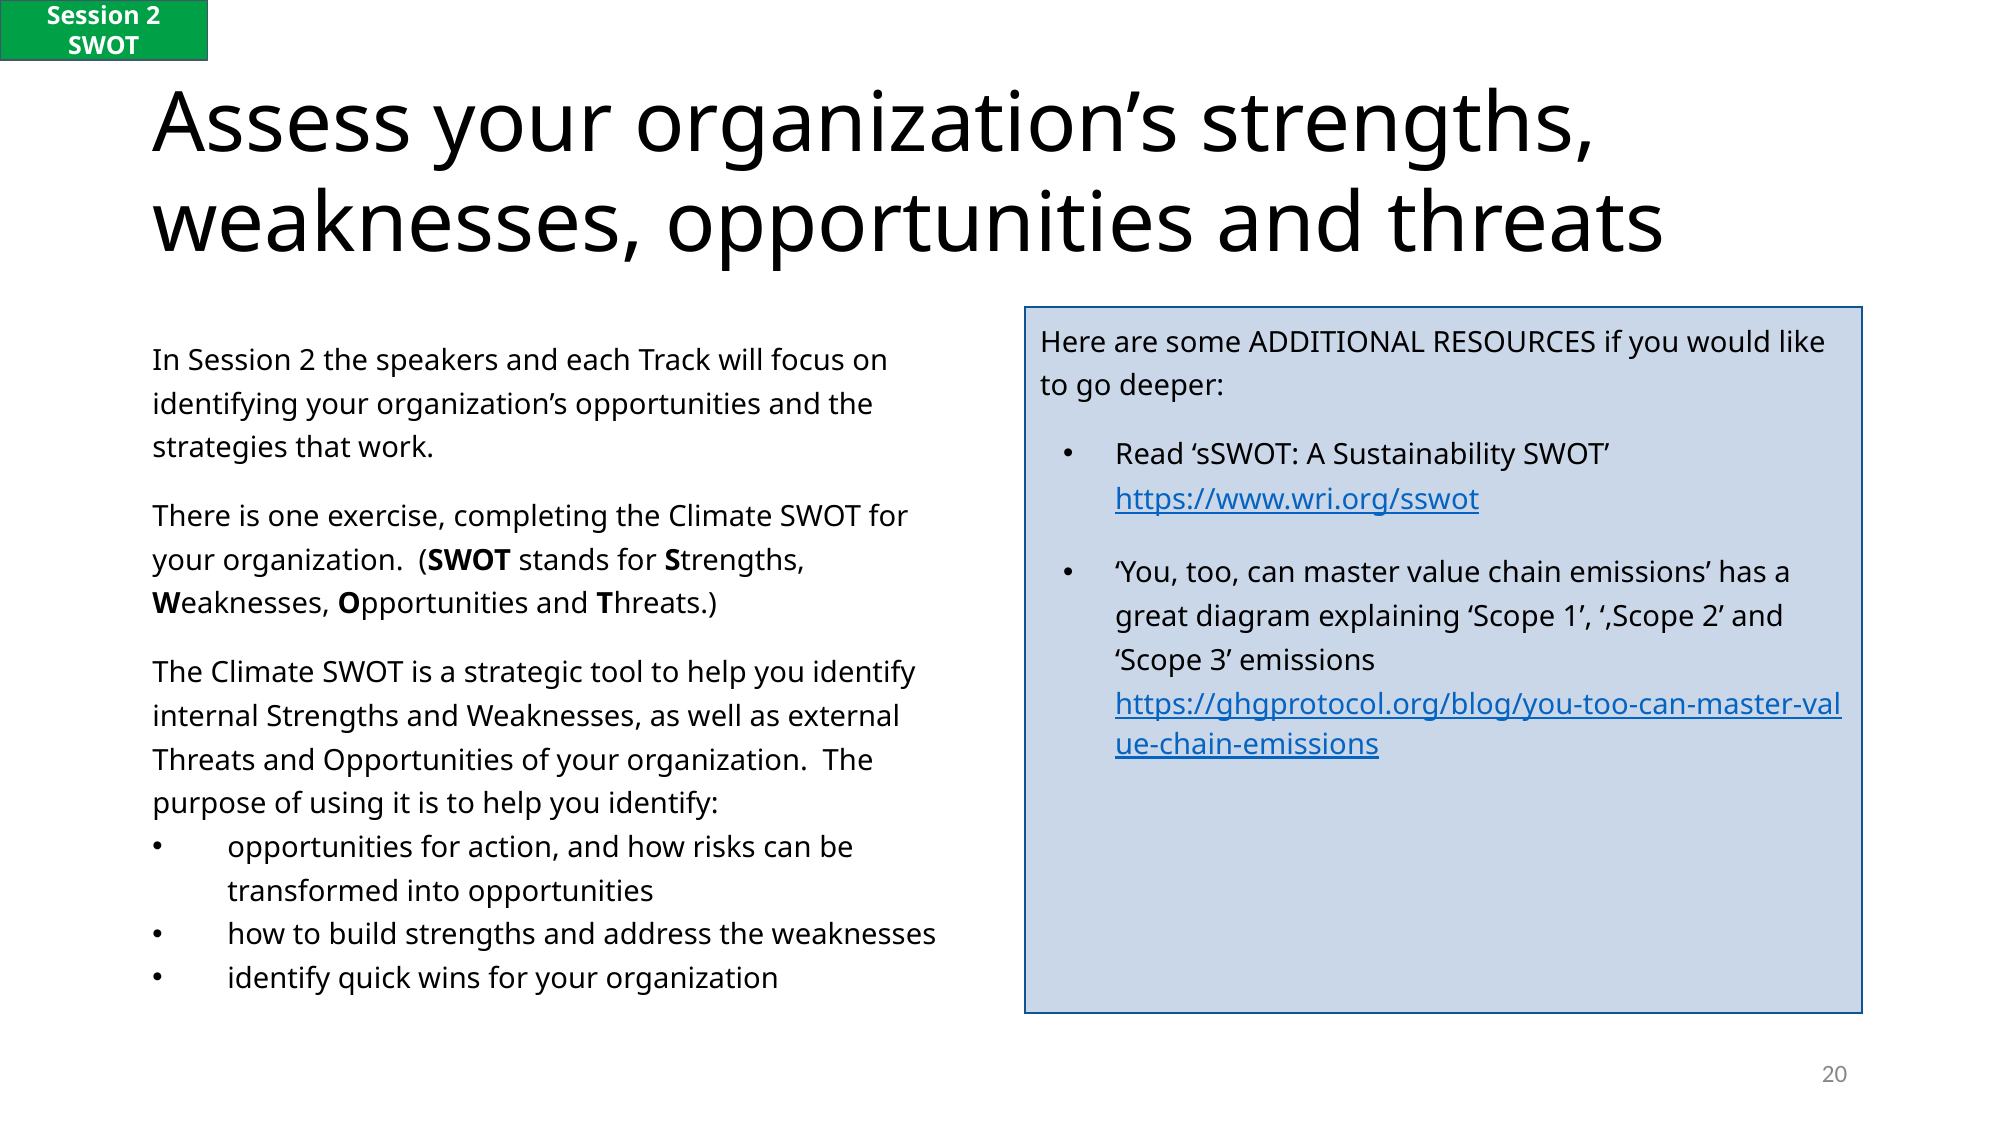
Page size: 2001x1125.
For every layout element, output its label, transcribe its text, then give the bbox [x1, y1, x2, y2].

slide_number 20 [1412, 1042, 1863, 1103]
text_box Here are some ADDITIONAL RESOURCES if you would like to go deeper: Read ‘sSWOT: A Sustainability SWOT’ https://www.wri.org/sswot ‘You, too, can master value chain emissions’ has a great diagram explaining ‘Scope 1’, ‘,Scope 2’ and ‘Scope 3’ emissions https://ghgprotocol.org/blog/you-too-can-master-value-chain-emissions [1025, 306, 1863, 1014]
title Assess your organization’s strengths, weaknesses, opportunities and threats [137, 59, 1863, 278]
list In Session 2 the speakers and each Track will focus on identifying your organization’s opportunities and the strategies that work. There is one exercise, completing the Climate SWOT for your organization. (SWOT stands for Strengths, Weaknesses, Opportunities and Threats.) The Climate SWOT is a strategic tool to help you identify internal Strengths and Weaknesses, as well as external Threats and Opportunities of your organization. The purpose of using it is to help you identify: opportunities for action, and how risks can be transformed into opportunities how to build strengths and address the weaknesses identify quick wins for your organization [137, 325, 988, 1043]
text_box Session 2 SWOT [0, 0, 208, 60]
